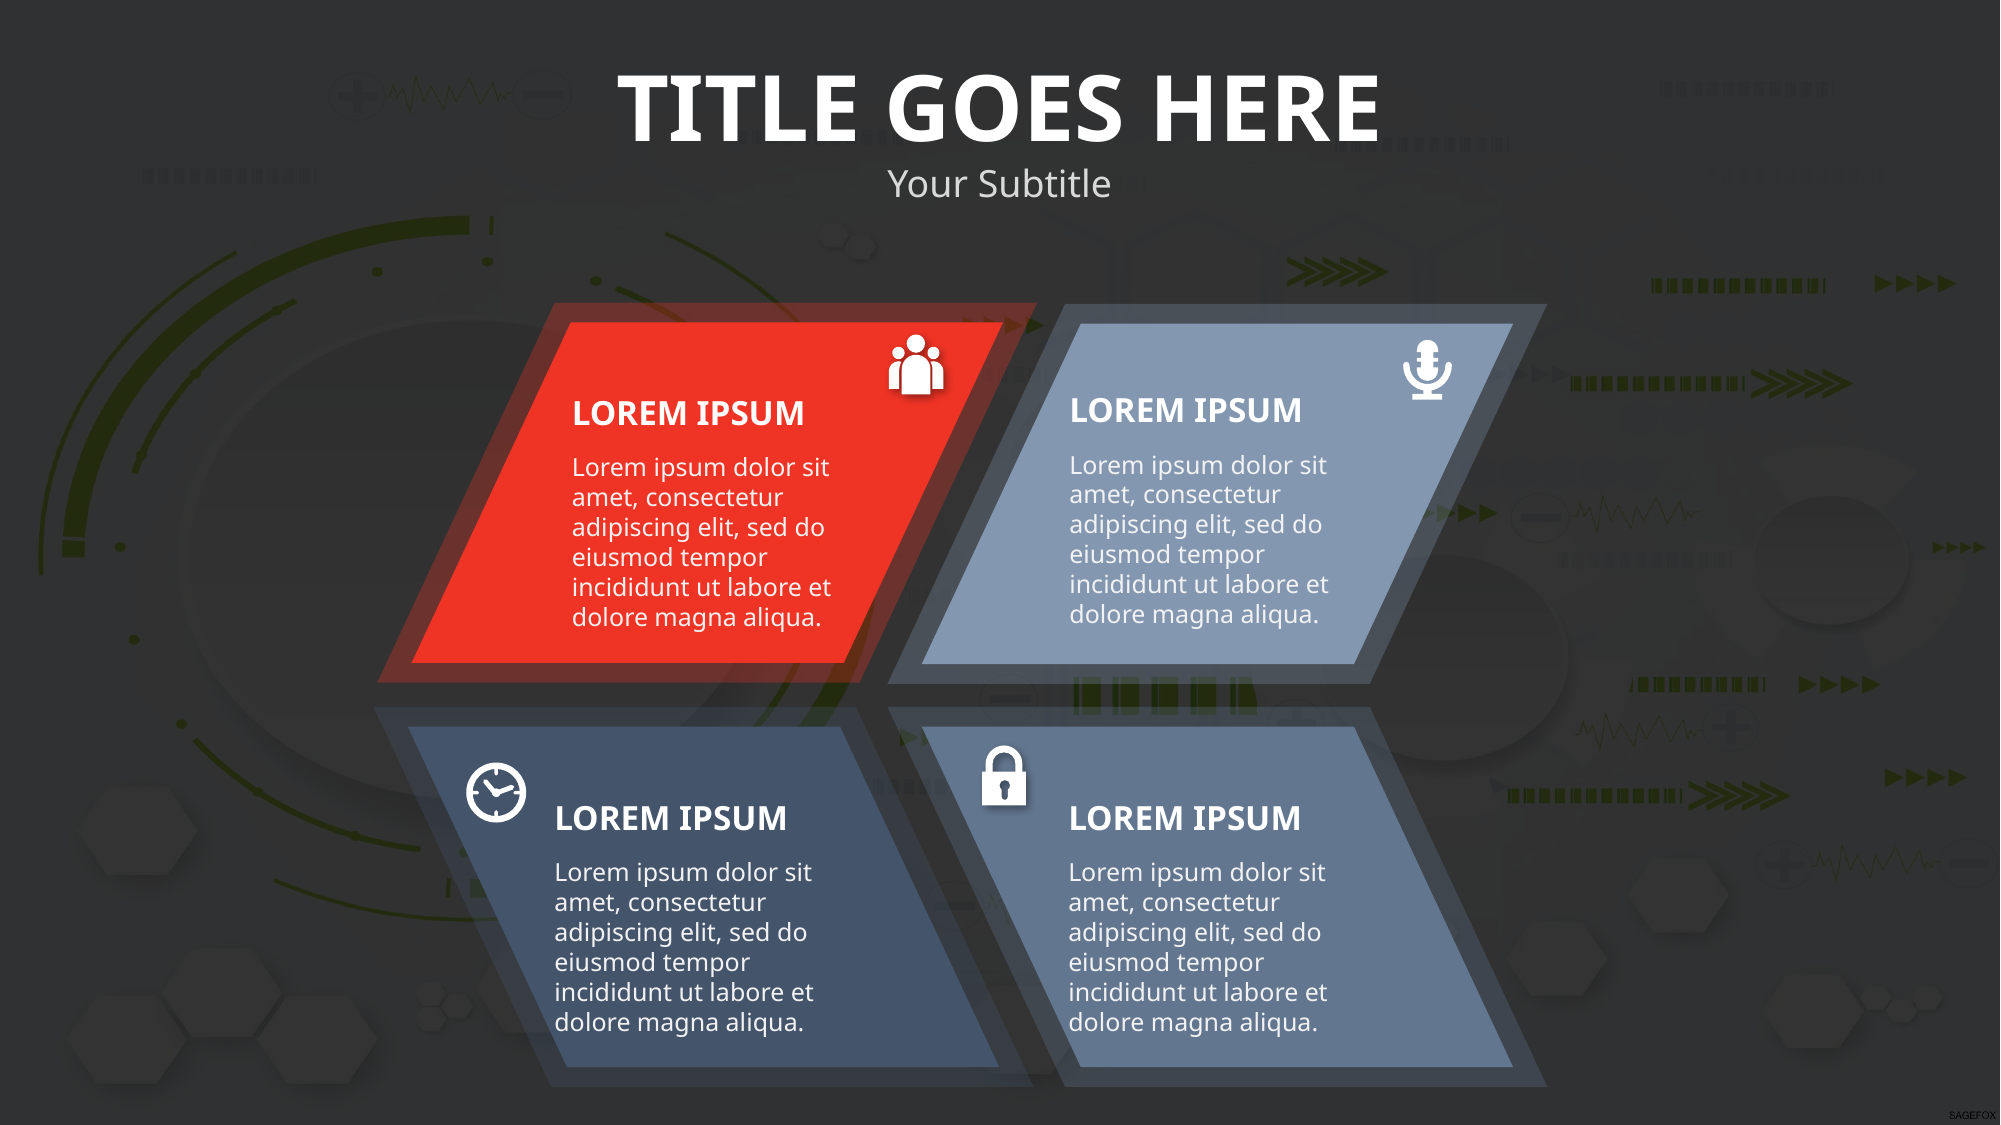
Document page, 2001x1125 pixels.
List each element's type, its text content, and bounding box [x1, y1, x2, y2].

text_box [373, 706, 887, 1088]
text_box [887, 303, 1548, 684]
picture [0, 0, 2001, 1125]
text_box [887, 706, 1548, 1088]
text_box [466, 762, 527, 823]
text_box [1403, 339, 1452, 400]
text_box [377, 302, 1038, 683]
text_box TITLE GOES HERE Your Subtitle [548, 42, 1452, 212]
